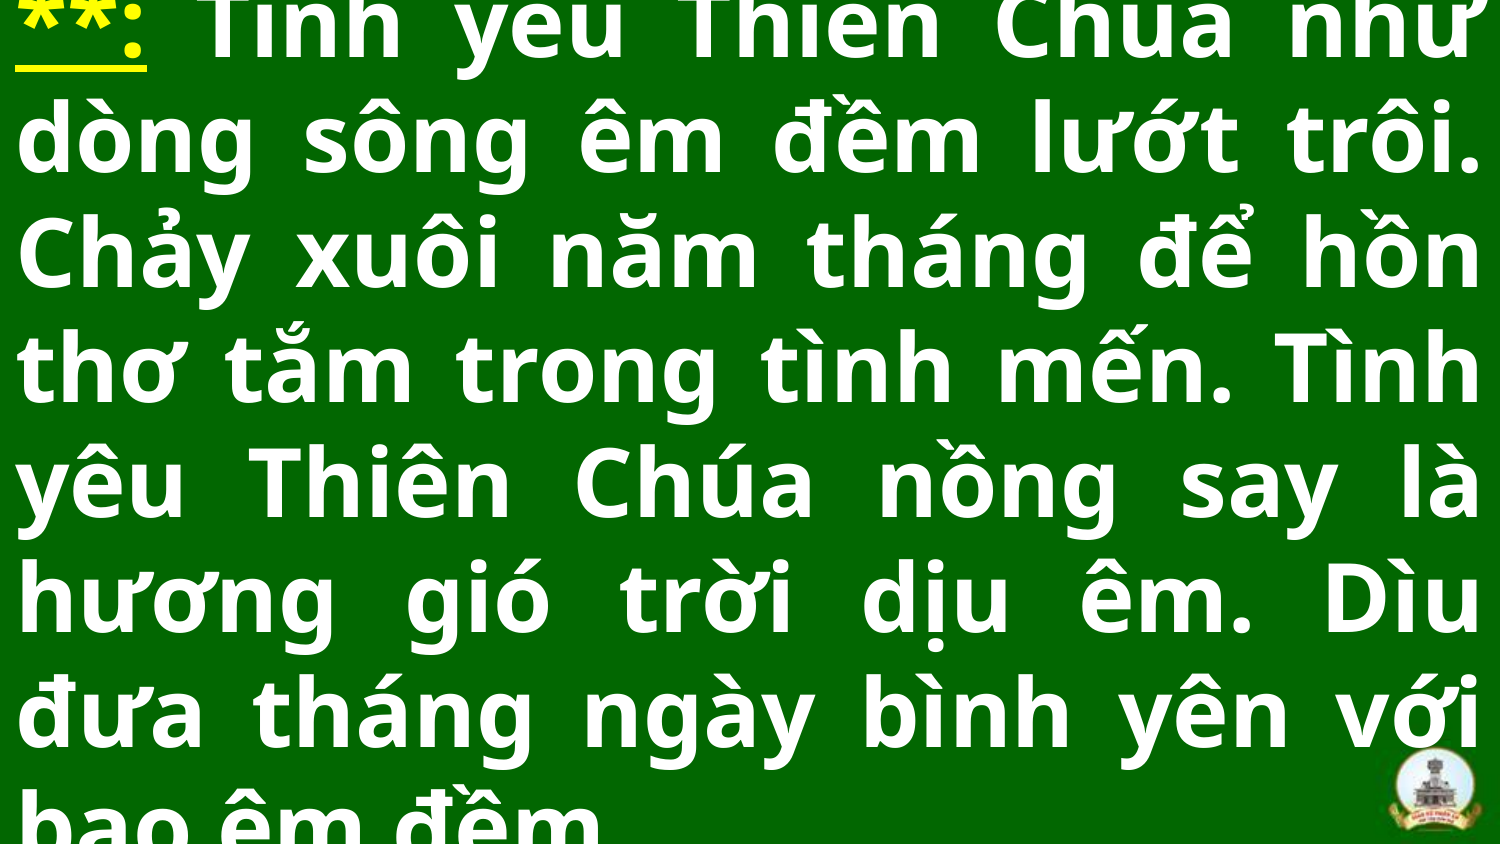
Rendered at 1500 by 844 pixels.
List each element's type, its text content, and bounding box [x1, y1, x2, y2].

title **: Tình yêu Thiên Chúa như dòng sông êm đềm lướt trôi. Chảy xuôi năm tháng để hồn thơ tắm trong tình mến. Tình yêu Thiên Chúa nồng say là hương gió trời dịu êm. Dìu đưa tháng ngày bình yên với bao êm đềm. [0, 0, 1500, 844]
